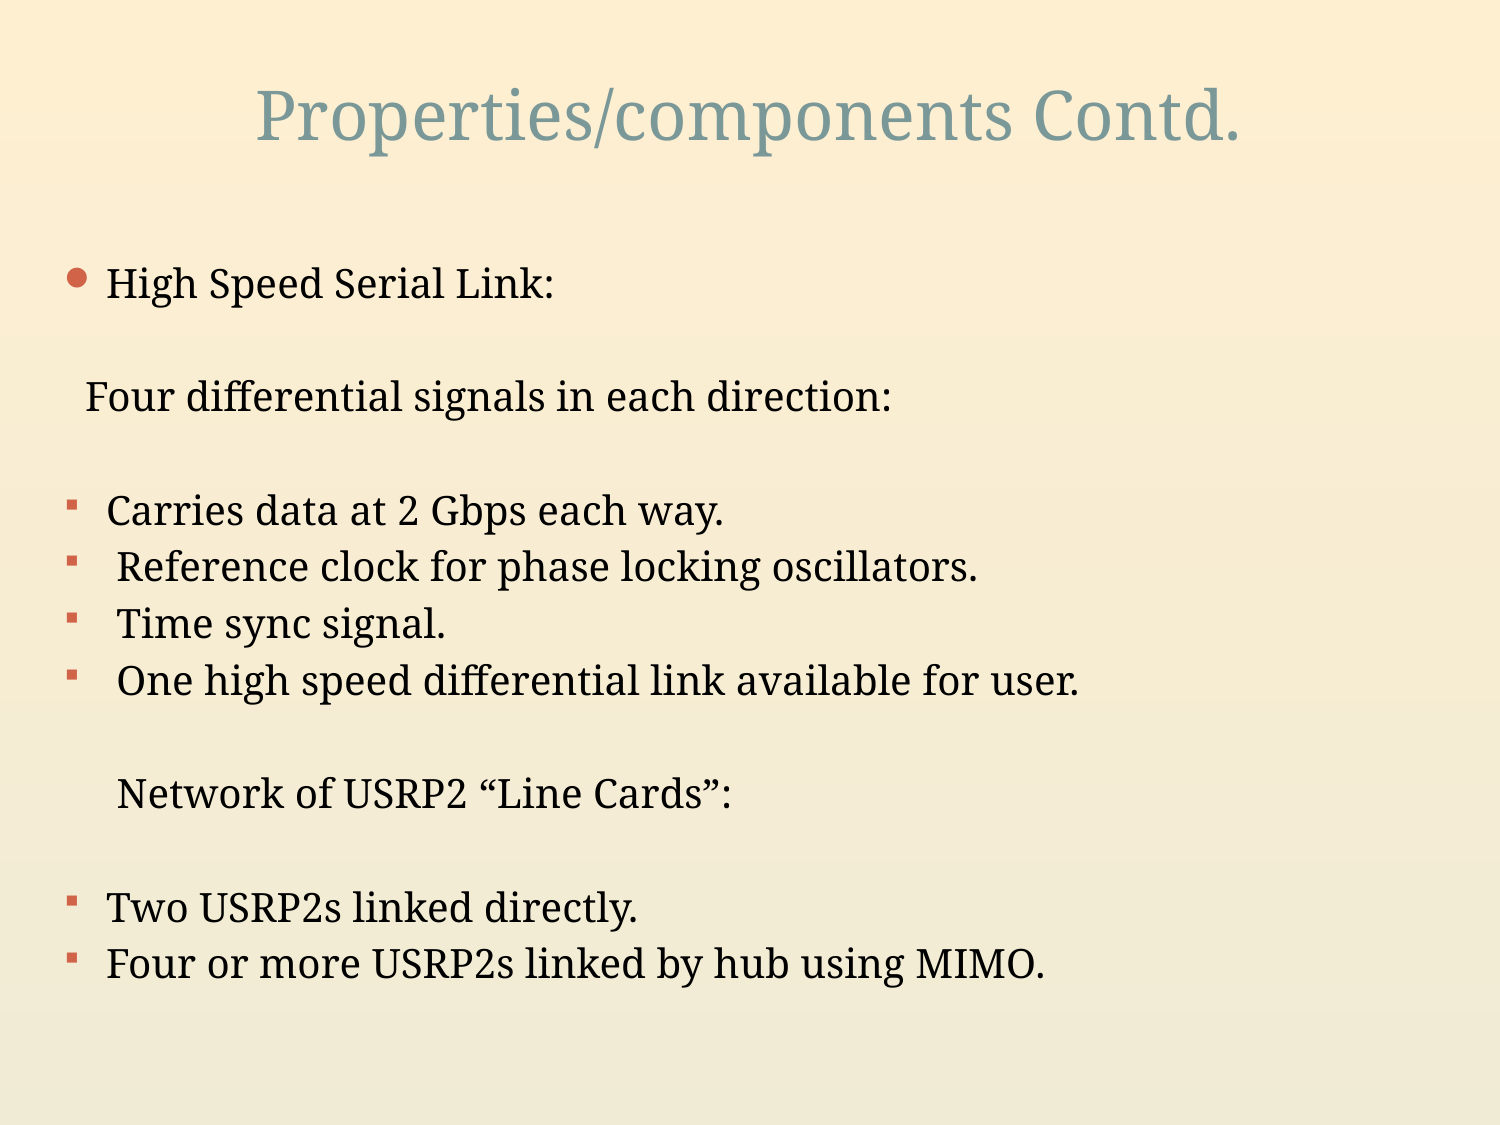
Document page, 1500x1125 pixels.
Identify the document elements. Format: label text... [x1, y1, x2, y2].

title Properties/components Contd. [49, 37, 1450, 162]
list High Speed Serial Link: Four differential signals in each direction: Carries data at 2 Gbps each way. Reference clock for phase locking oscillators. Time sync signal. One high speed differential link available for user. Network of USRP2 “Line Cards”: Two USRP2s linked directly. Four or more USRP2s linked by hub using MIMO. [49, 250, 1445, 1001]
